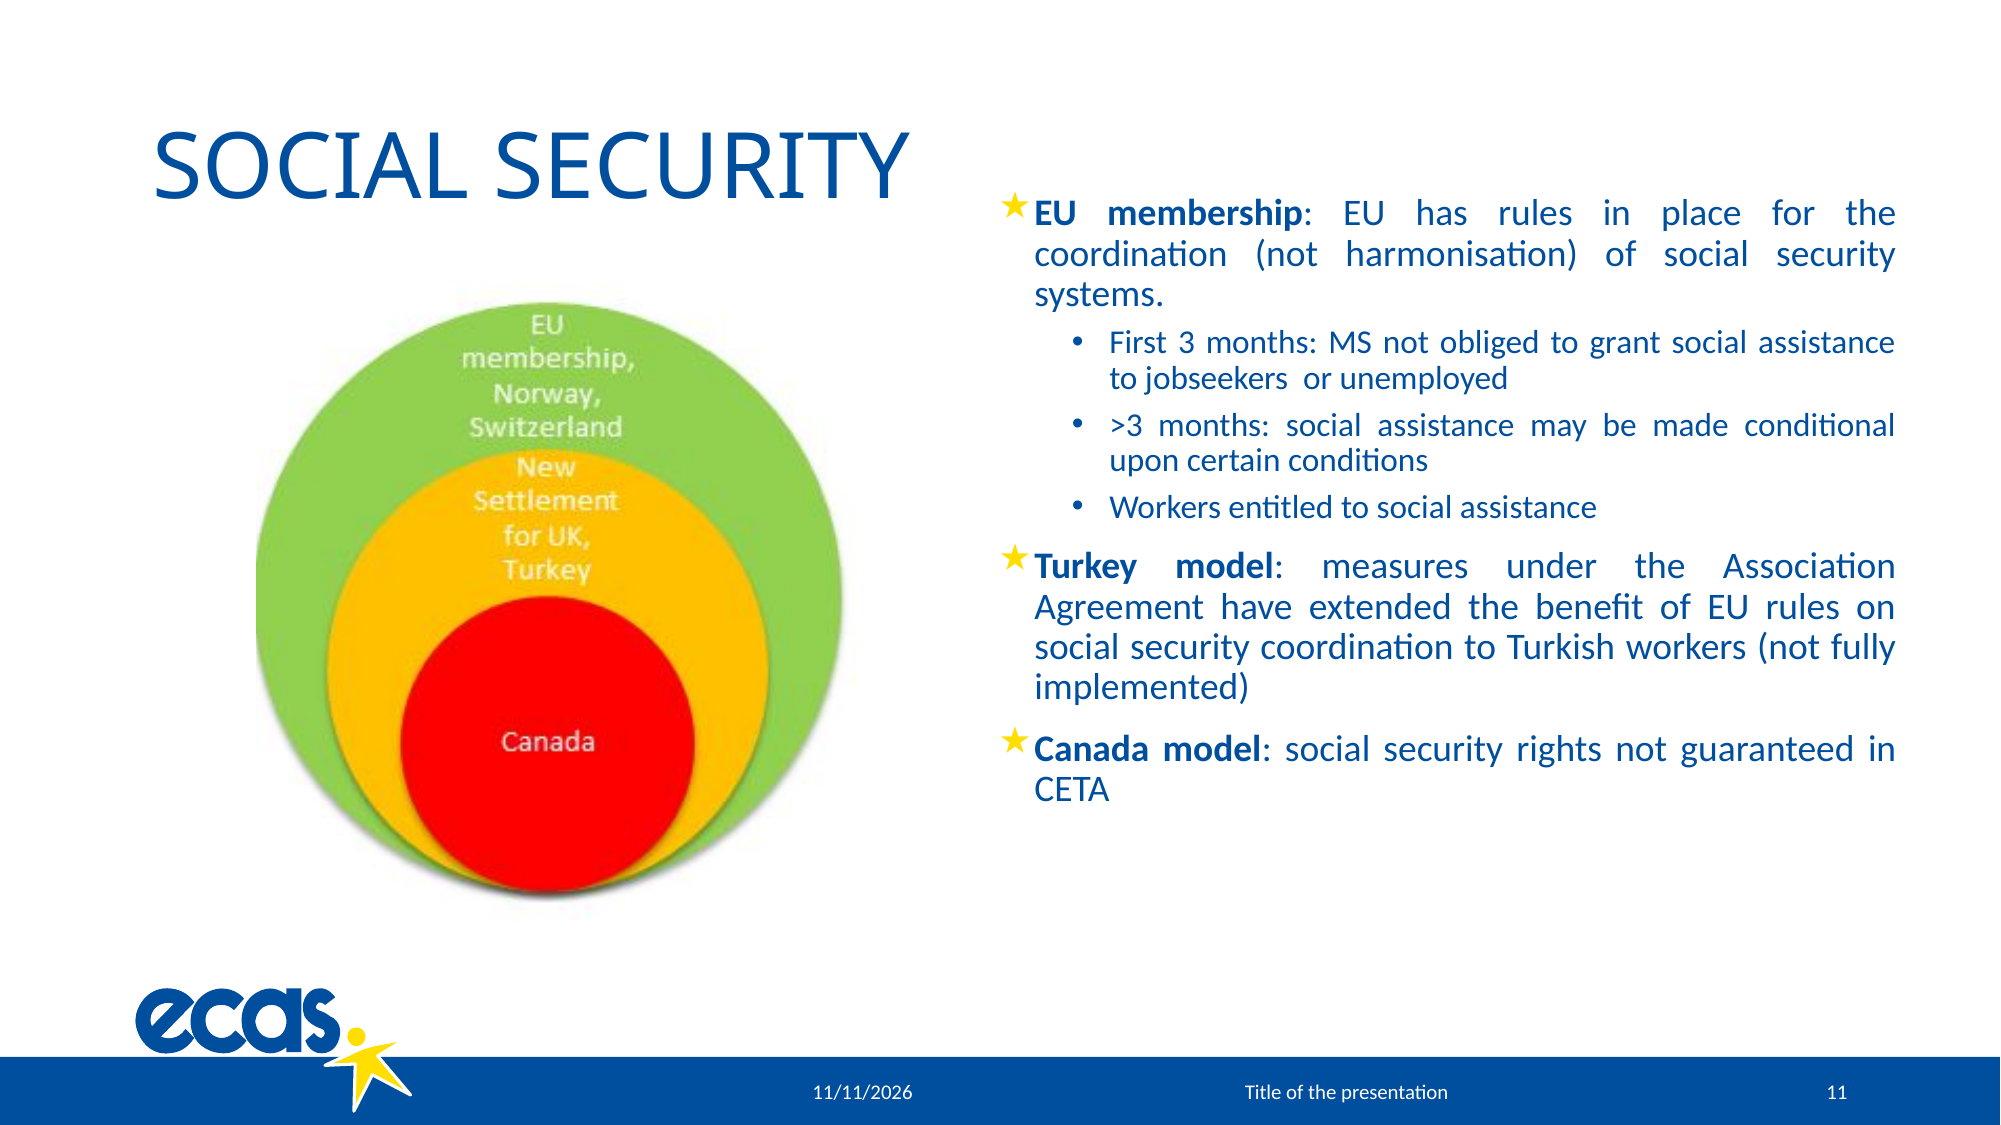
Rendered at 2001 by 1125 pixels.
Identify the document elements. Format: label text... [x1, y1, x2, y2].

footer Title of the presentation [1009, 1072, 1685, 1111]
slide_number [797, 1072, 988, 1111]
title SOCIAL SECURITY [137, 59, 1863, 278]
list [256, 282, 857, 955]
list EU membership: EU has rules in place for the coordination (not harmonisation) of social security systems. First 3 months: MS not obliged to grant social assistance to jobseekers or unemployed >3 months: social assistance may be made conditional upon certain conditions Workers entitled to social assistance Turkey model: measures under the Association Agreement have extended the benefit of EU rules on social security coordination to Turkish workers (not fully implemented) Canada model: social security rights not guaranteed in CETA [981, 185, 1912, 892]
slide_number 11 [1705, 1072, 1863, 1111]
